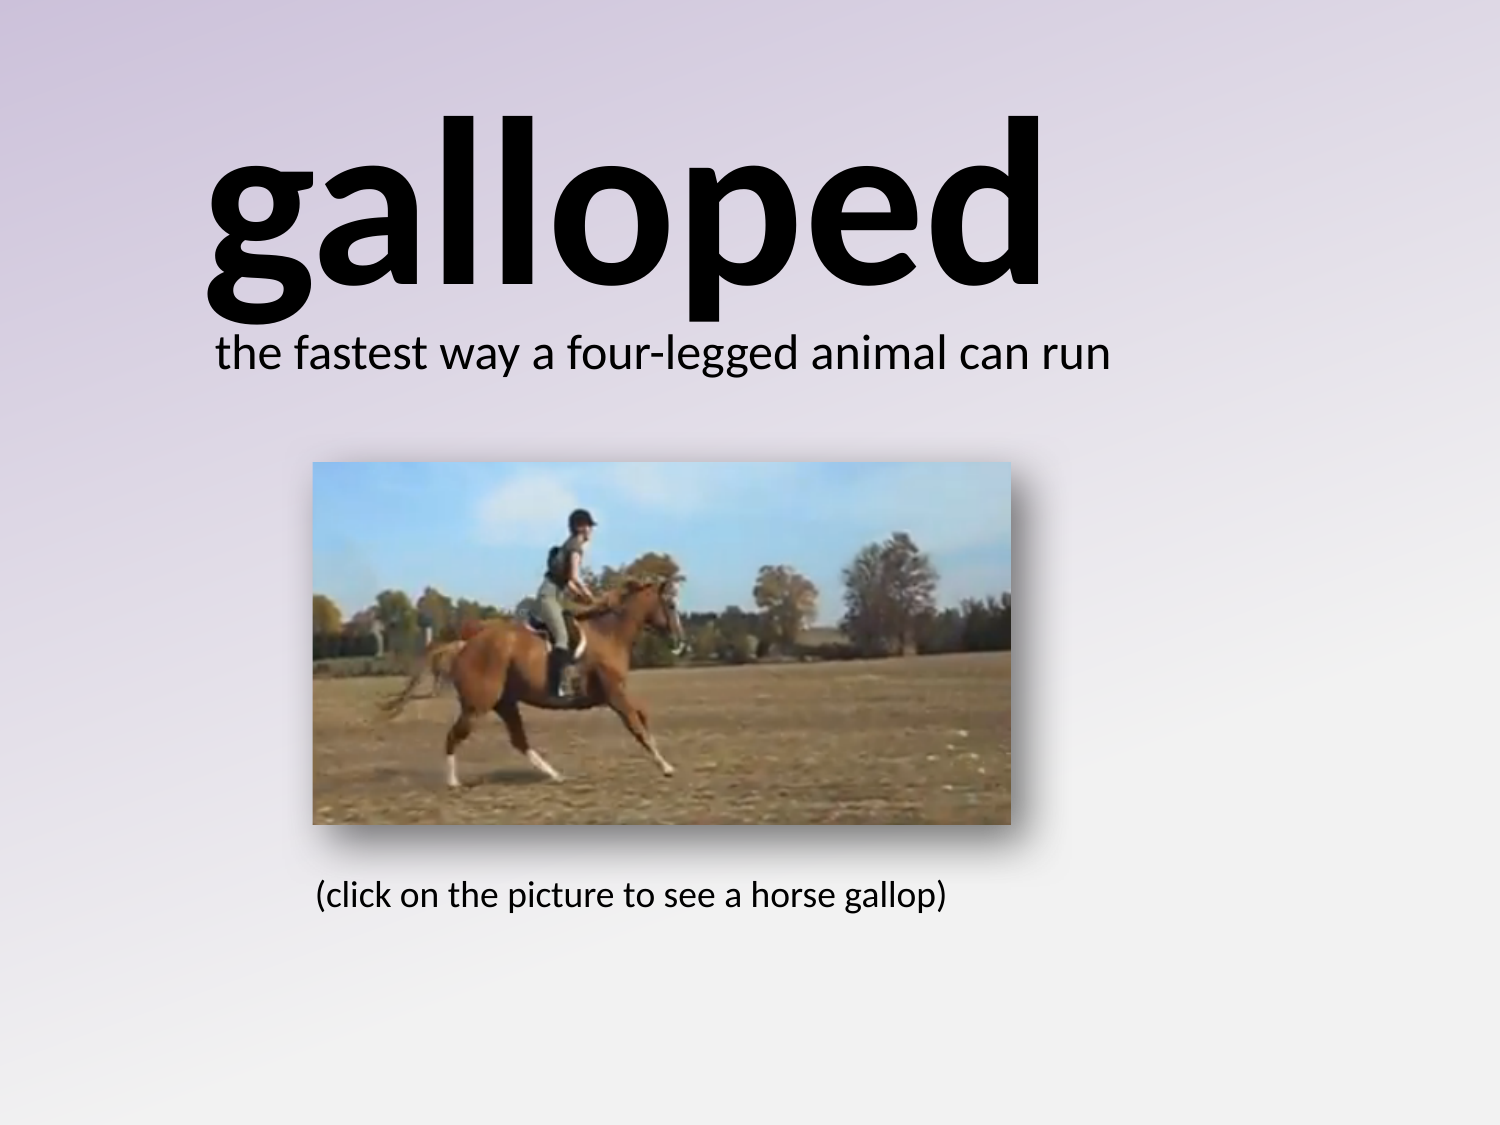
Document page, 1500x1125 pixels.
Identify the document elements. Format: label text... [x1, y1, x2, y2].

text_box galloped [187, 37, 1225, 340]
text_box the fastest way a four-legged animal can run [199, 312, 1238, 388]
picture [312, 462, 1012, 826]
text_box (click on the picture to see a horse gallop) [299, 862, 1363, 923]
